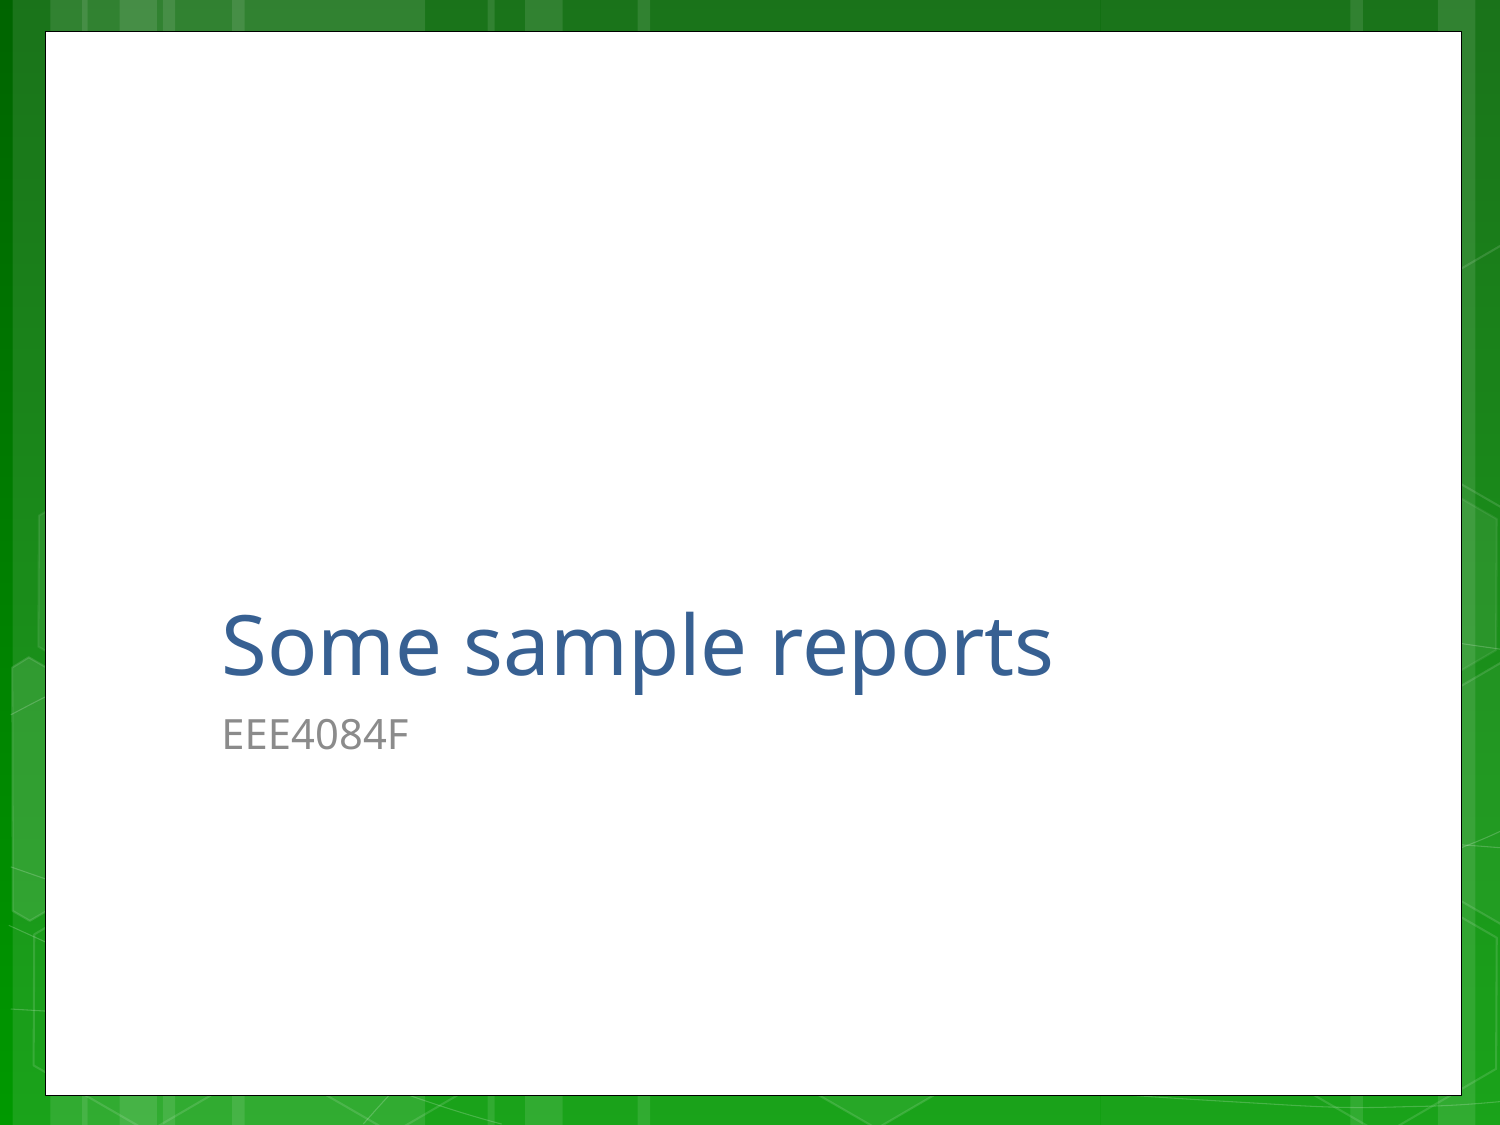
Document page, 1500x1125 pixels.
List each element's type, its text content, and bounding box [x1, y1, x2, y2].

title Some sample reports [206, 475, 1296, 699]
list EEE4084F [206, 699, 1296, 950]
